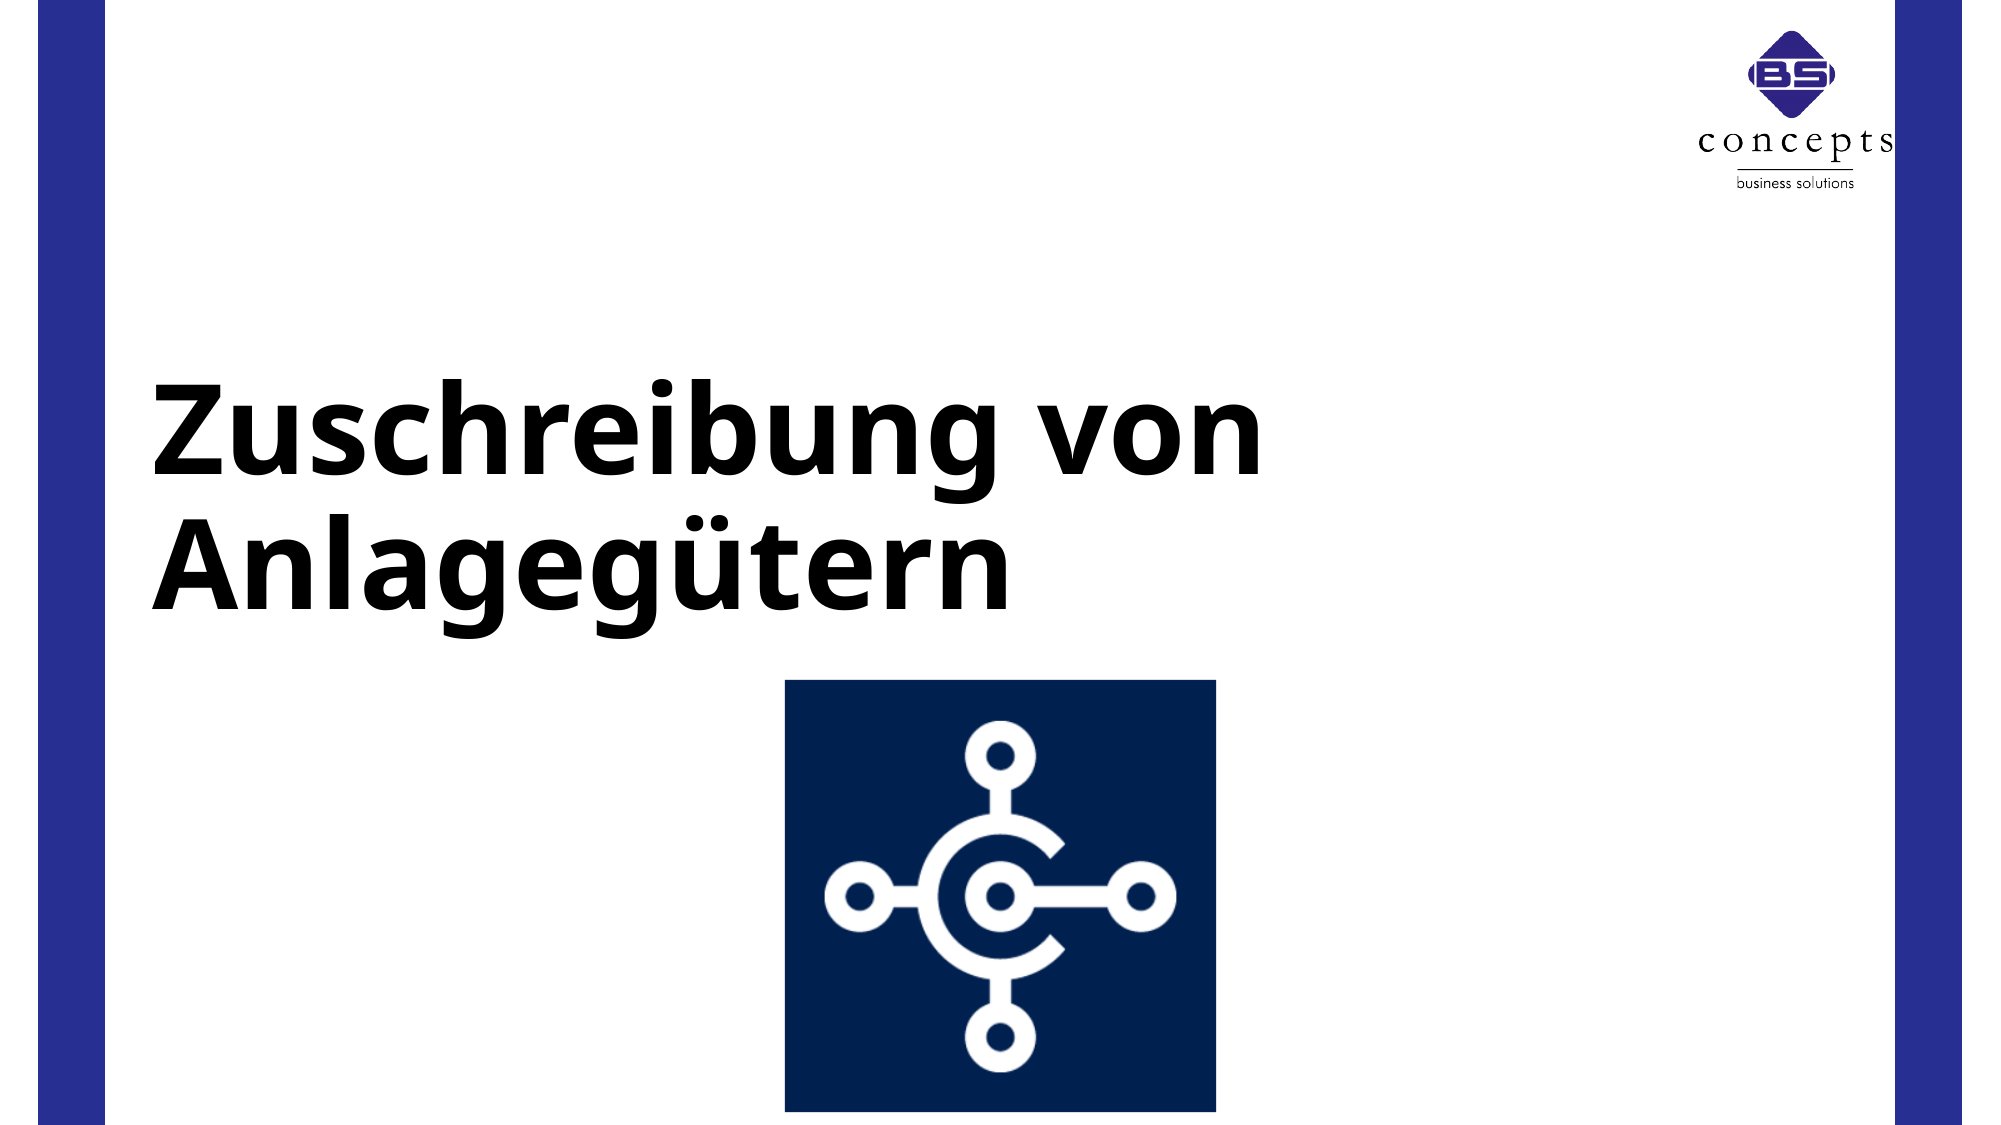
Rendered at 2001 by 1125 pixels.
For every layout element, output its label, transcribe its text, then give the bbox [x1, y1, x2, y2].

picture [771, 666, 1229, 1125]
title Zuschreibung von Anlagegütern [137, 176, 1863, 645]
picture [1685, 0, 1906, 220]
